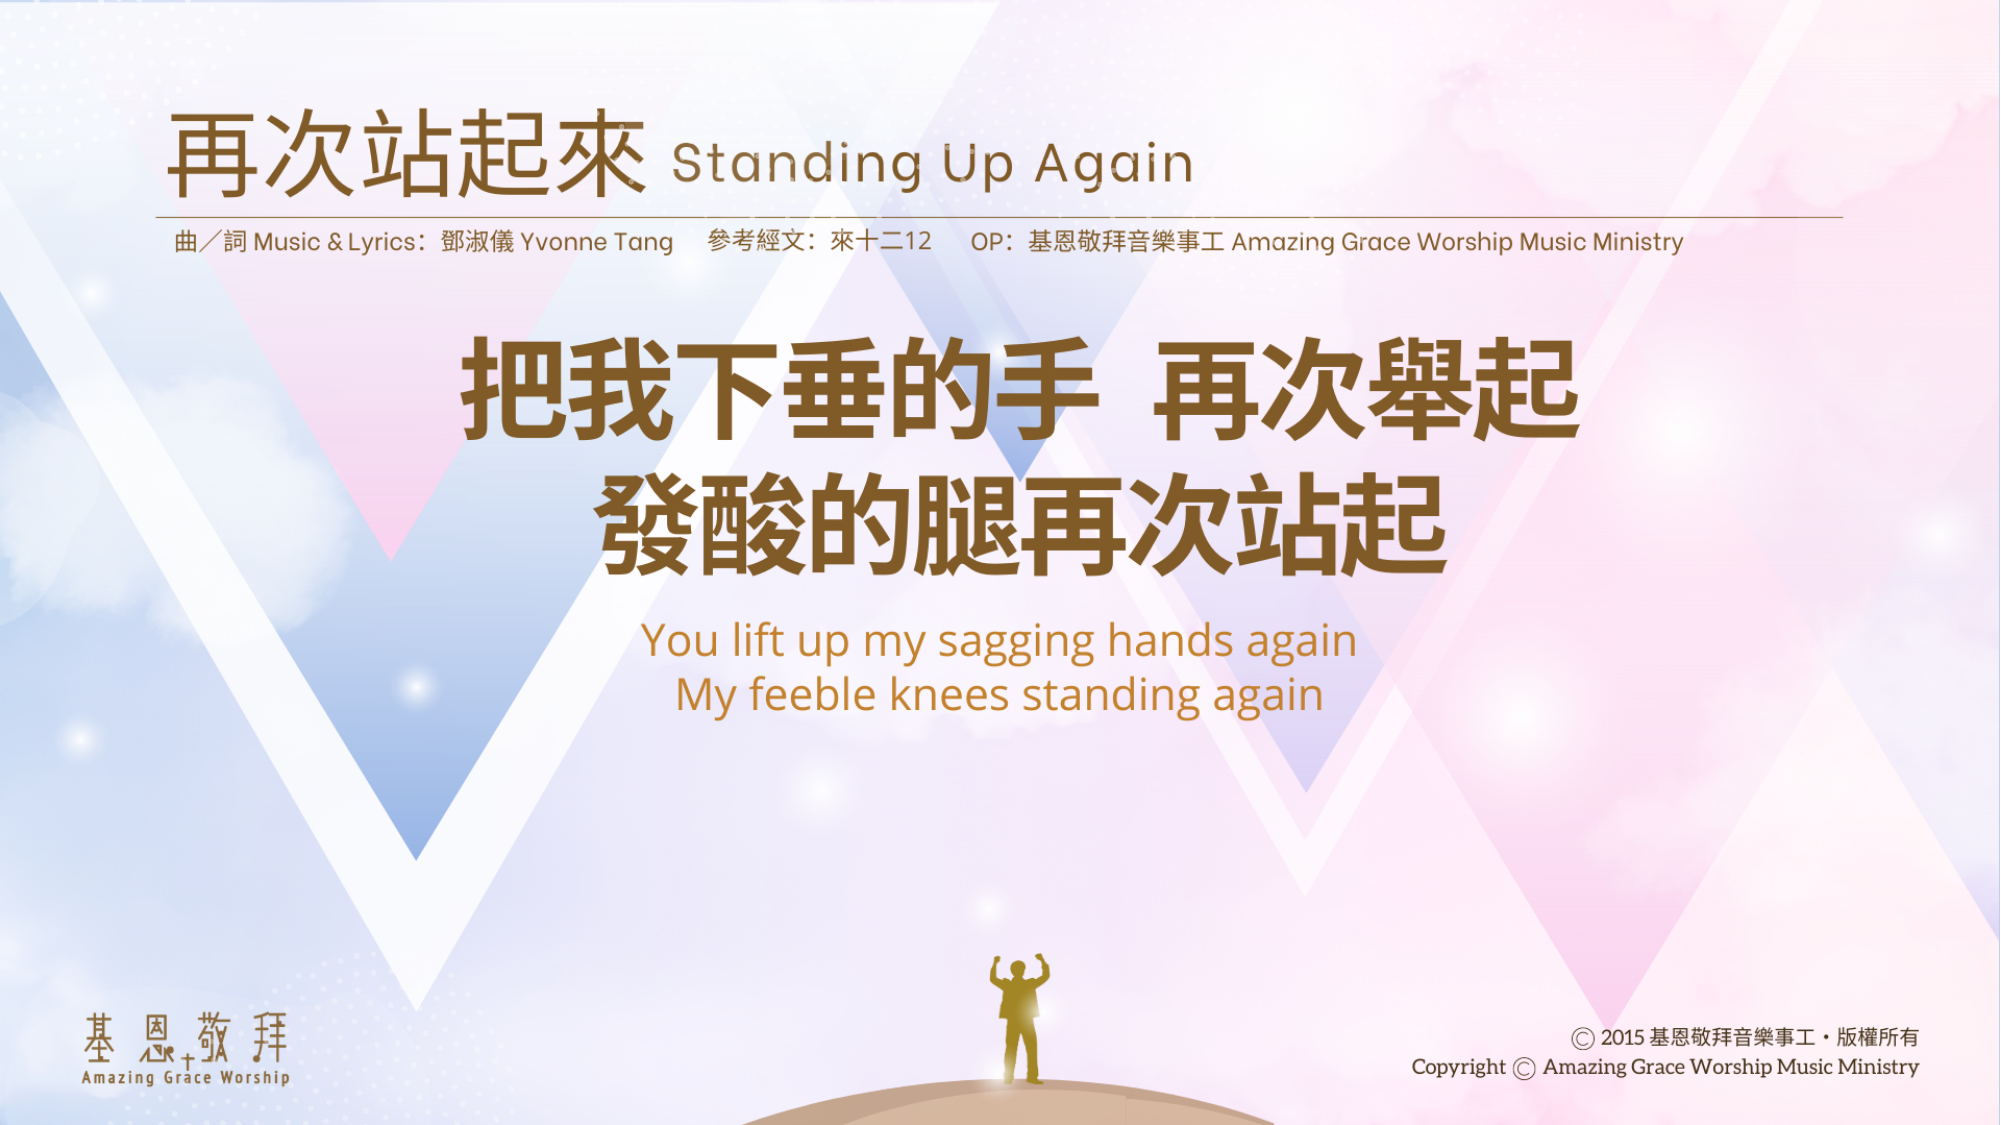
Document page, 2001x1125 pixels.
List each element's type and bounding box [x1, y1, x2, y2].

text_box [0, 0, 2000, 1125]
